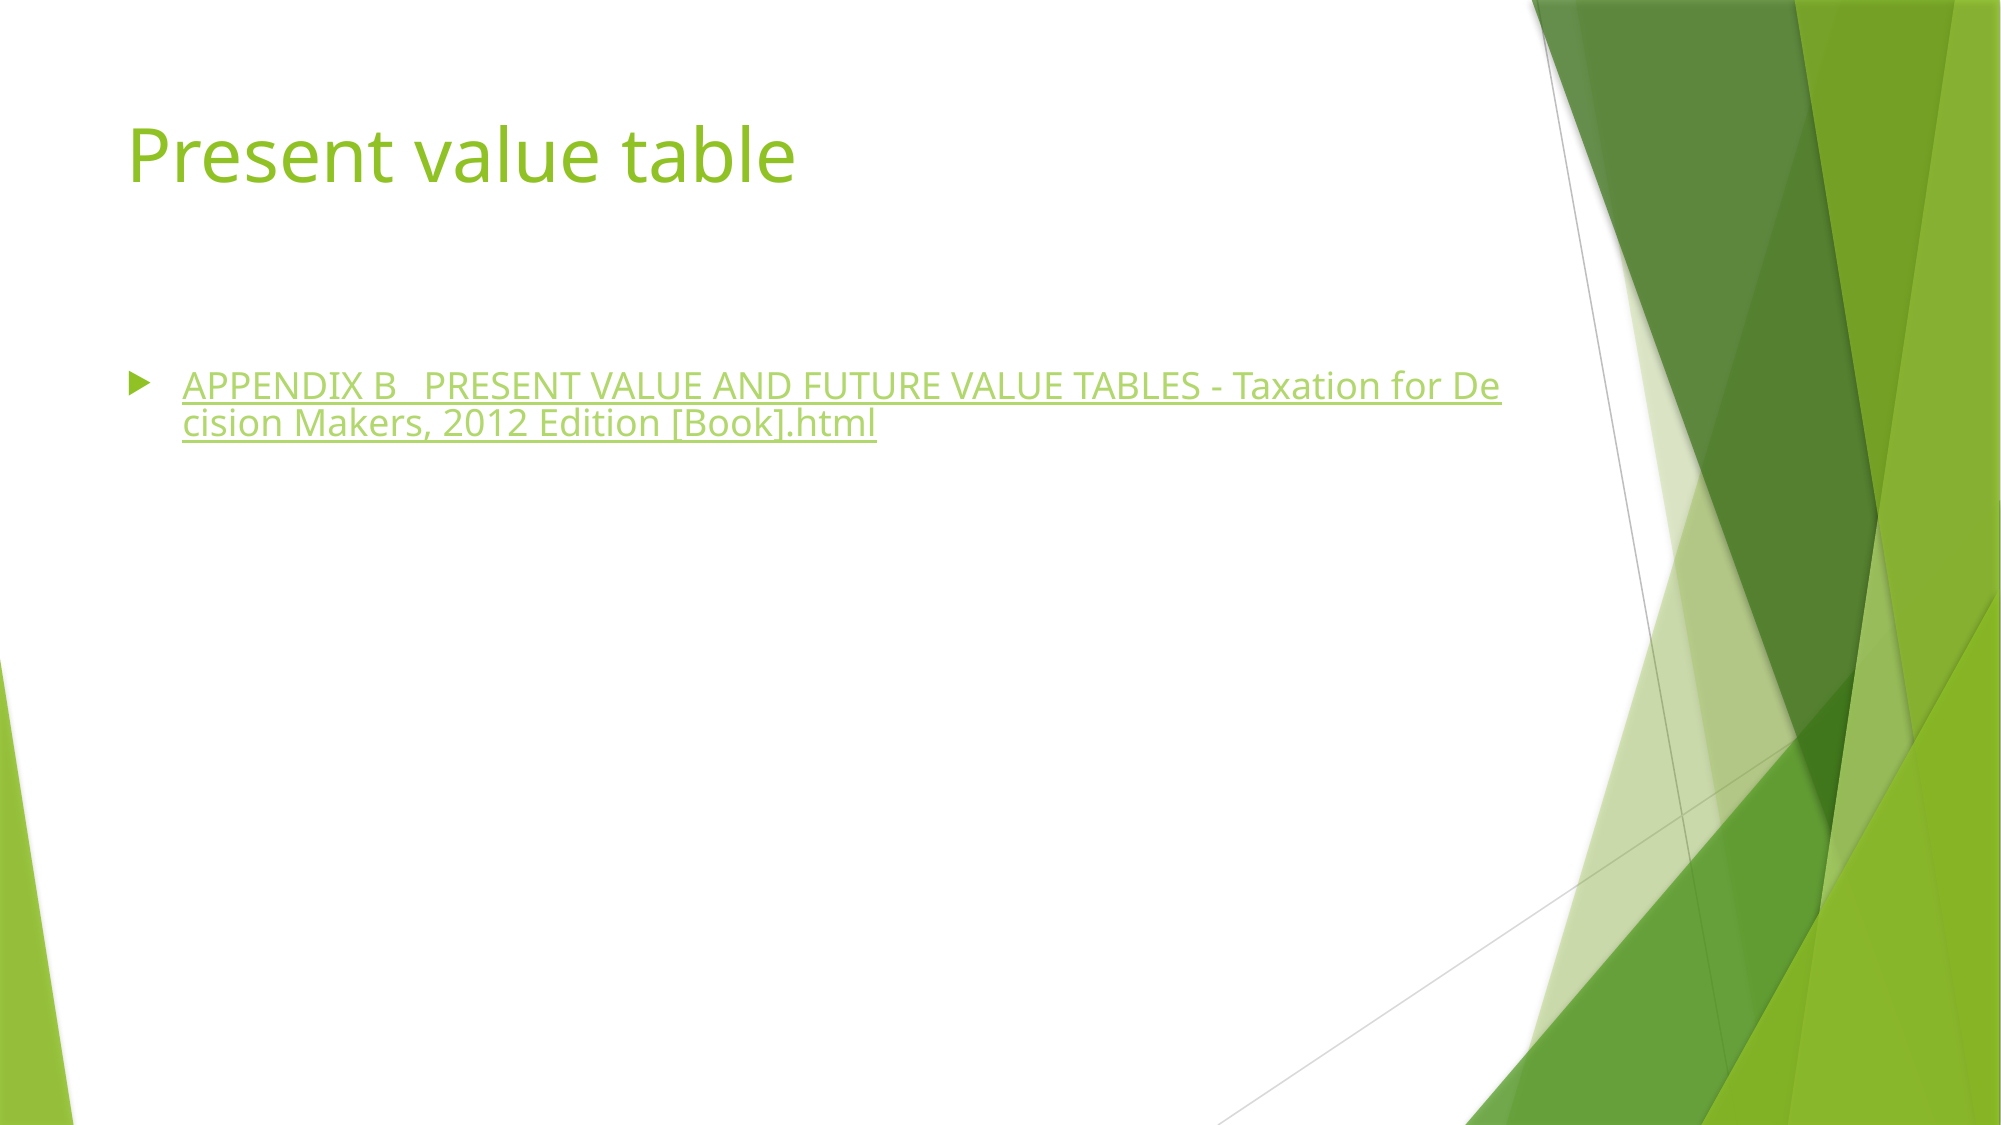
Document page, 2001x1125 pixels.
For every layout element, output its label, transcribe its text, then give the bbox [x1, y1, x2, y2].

title Present value table [111, 99, 1522, 317]
list APPENDIX B_ PRESENT VALUE AND FUTURE VALUE TABLES - Taxation for Decision Makers, 2012 Edition [Book].html [111, 354, 1522, 992]
